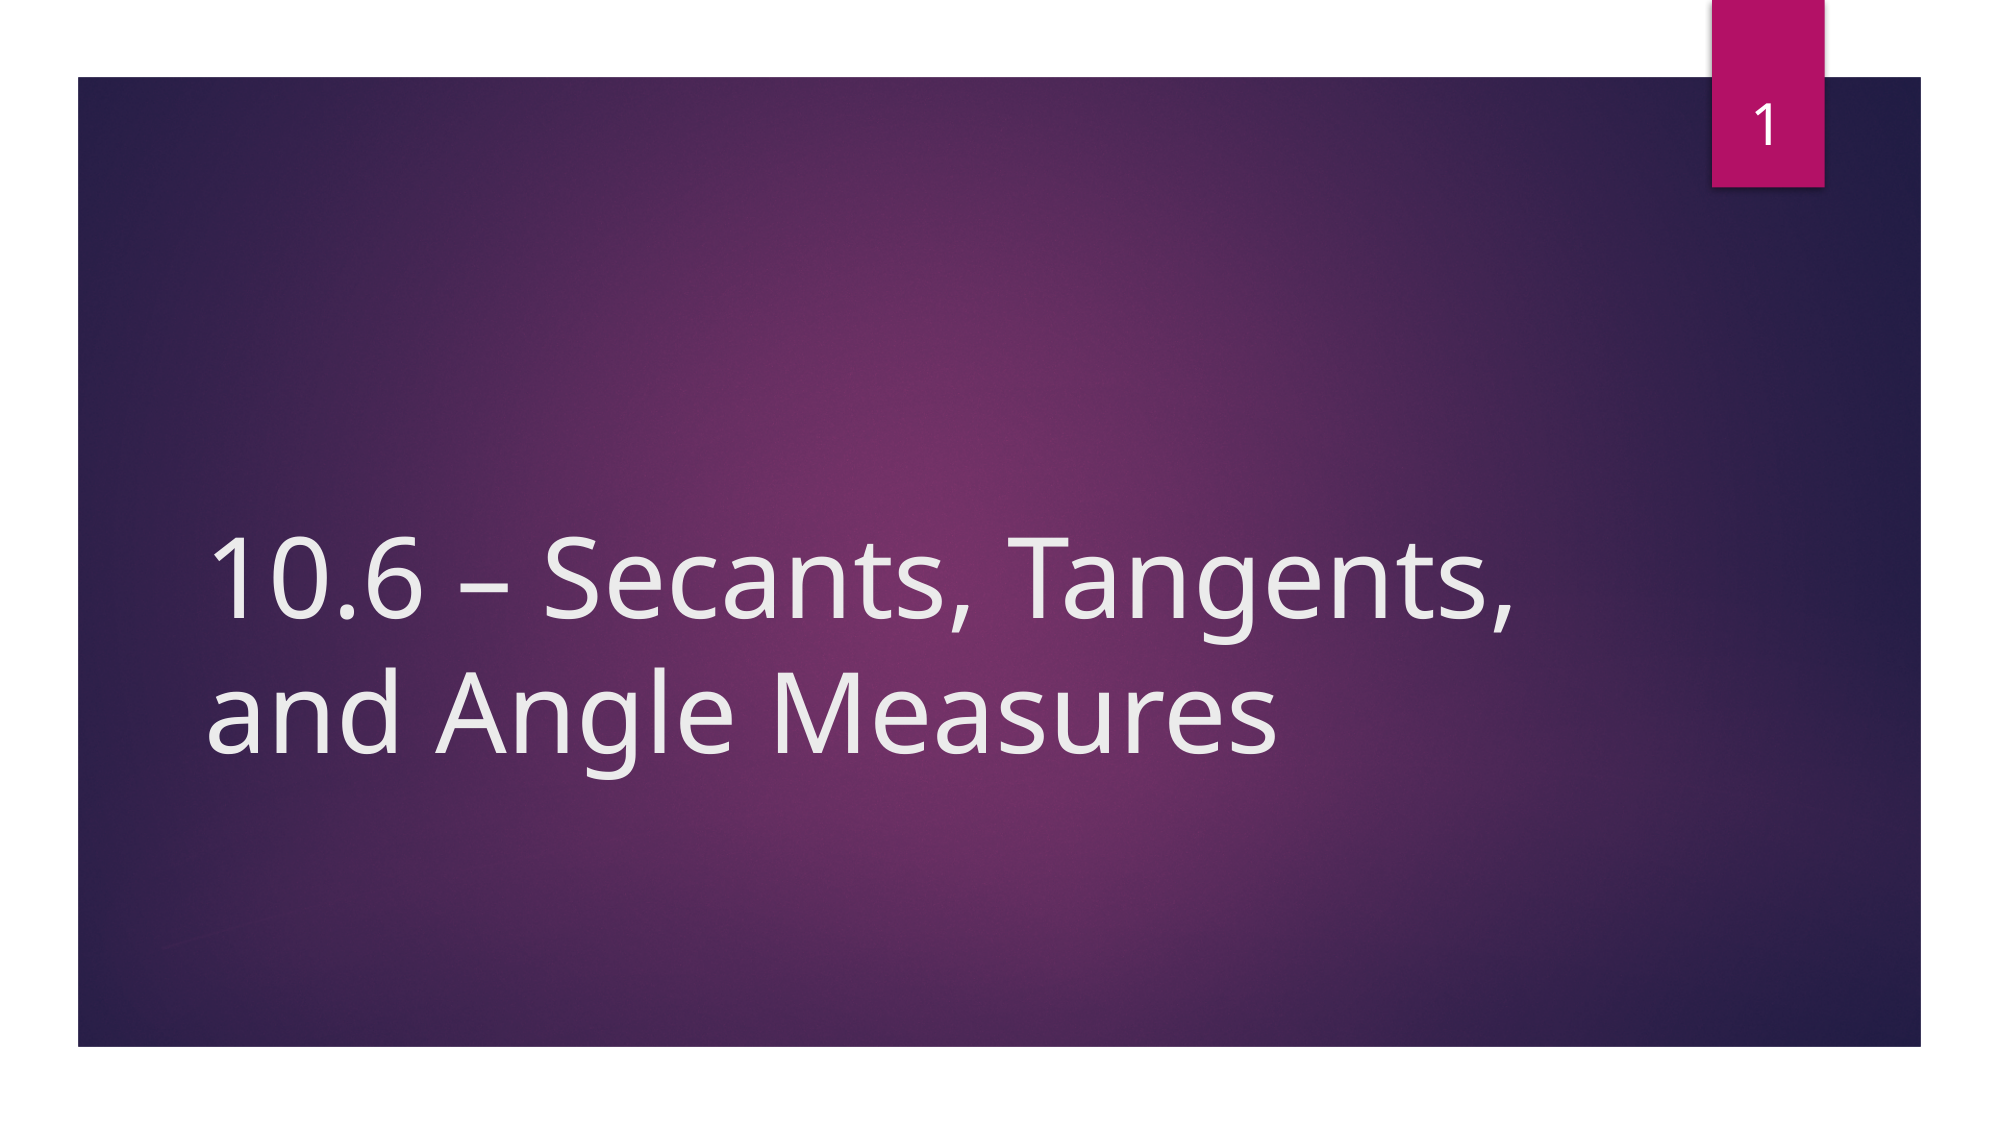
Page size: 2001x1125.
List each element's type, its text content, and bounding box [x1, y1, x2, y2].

slide_number 1 [1698, 48, 1836, 175]
title 10.6 – Secants, Tangents, and Angle Measures [189, 344, 1638, 784]
